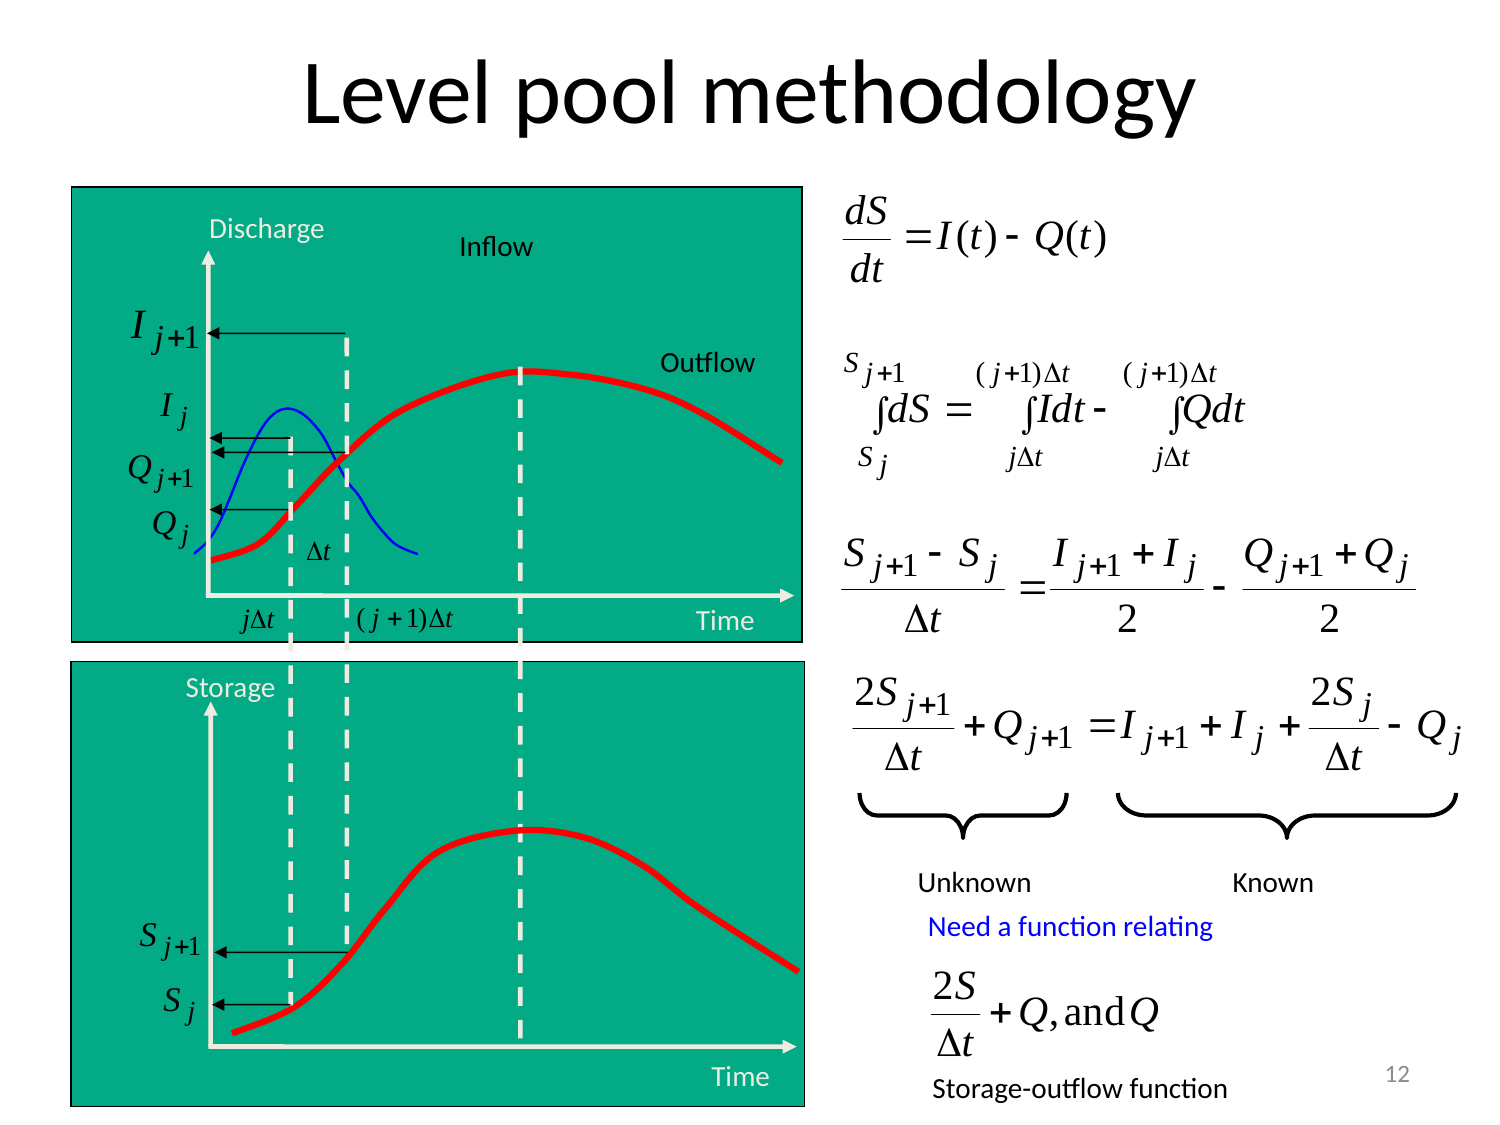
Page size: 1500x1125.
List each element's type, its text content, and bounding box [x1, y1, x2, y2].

text_box Unknown [903, 855, 1047, 906]
text_box Known [1217, 855, 1330, 906]
text_box Need a function relating [913, 899, 1229, 950]
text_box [848, 667, 1468, 777]
text_box Storage-outflow function [917, 1062, 1244, 1113]
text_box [837, 528, 1422, 638]
title Level pool methodology [75, 24, 1425, 150]
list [838, 187, 1111, 288]
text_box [926, 962, 1163, 1063]
slide_number 12 [1167, 1042, 1425, 1103]
text_box [859, 792, 1067, 839]
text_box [70, 186, 805, 1108]
text_box [1117, 792, 1456, 839]
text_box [839, 341, 1251, 488]
